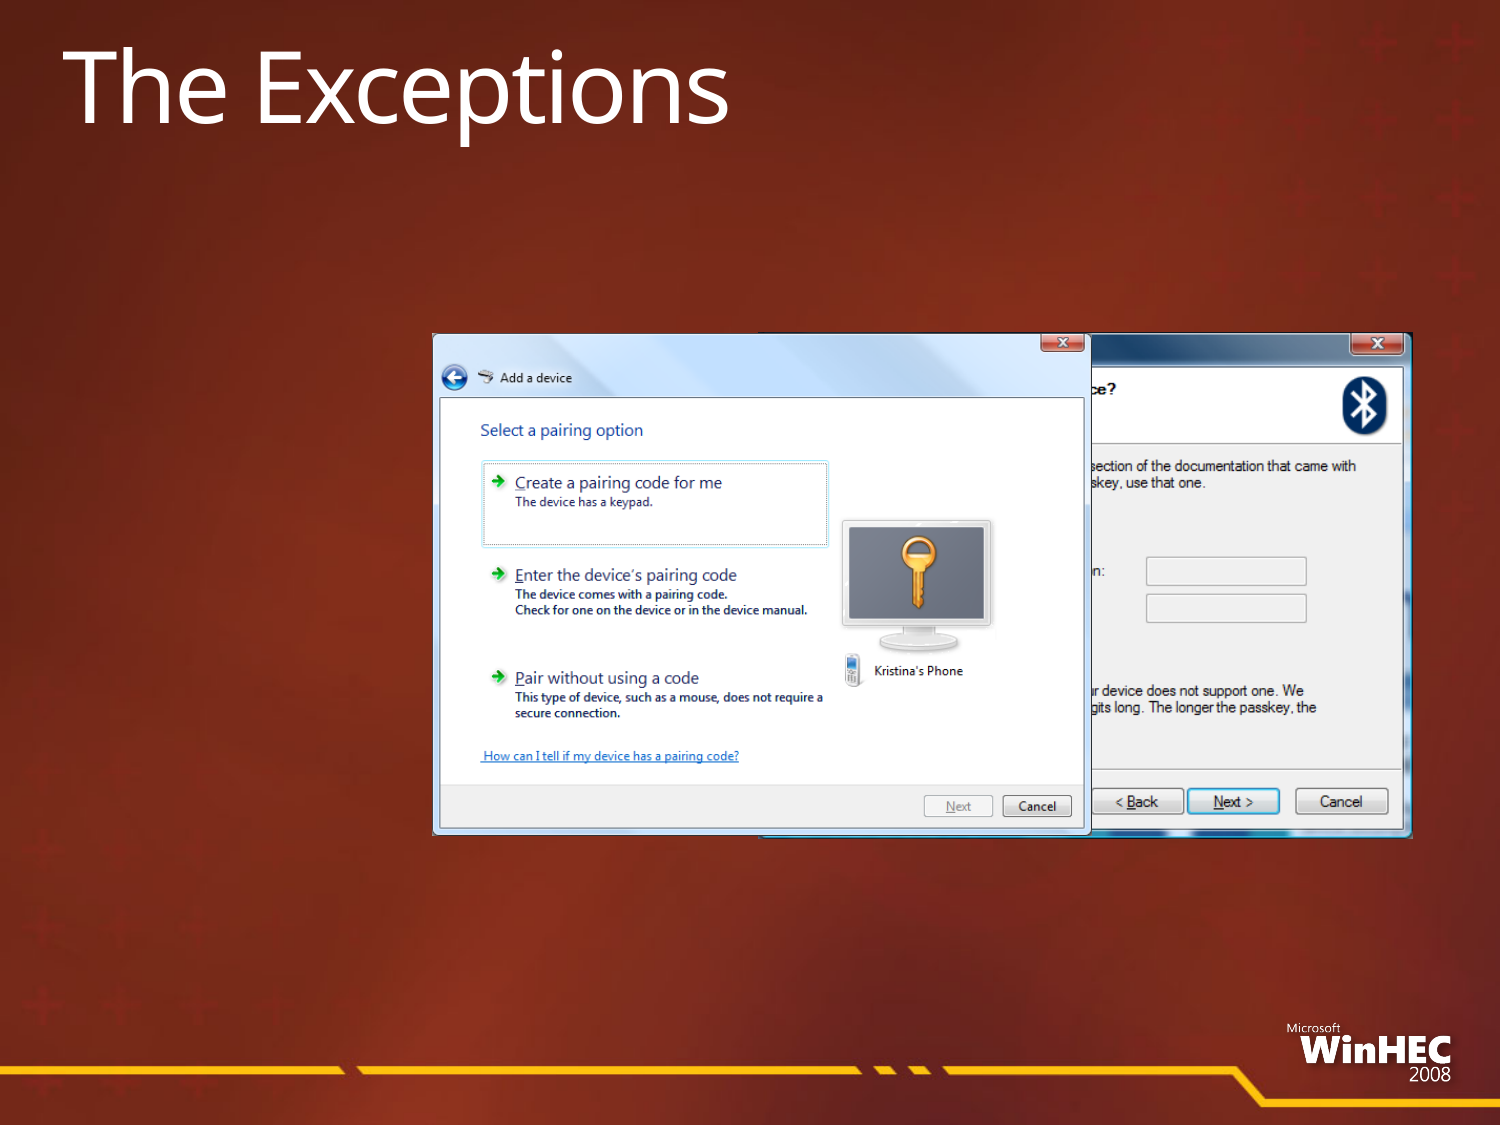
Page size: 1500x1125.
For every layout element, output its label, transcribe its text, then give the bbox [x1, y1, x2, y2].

title The Exceptions [62, 37, 1438, 147]
picture [0, 0, 1500, 1125]
